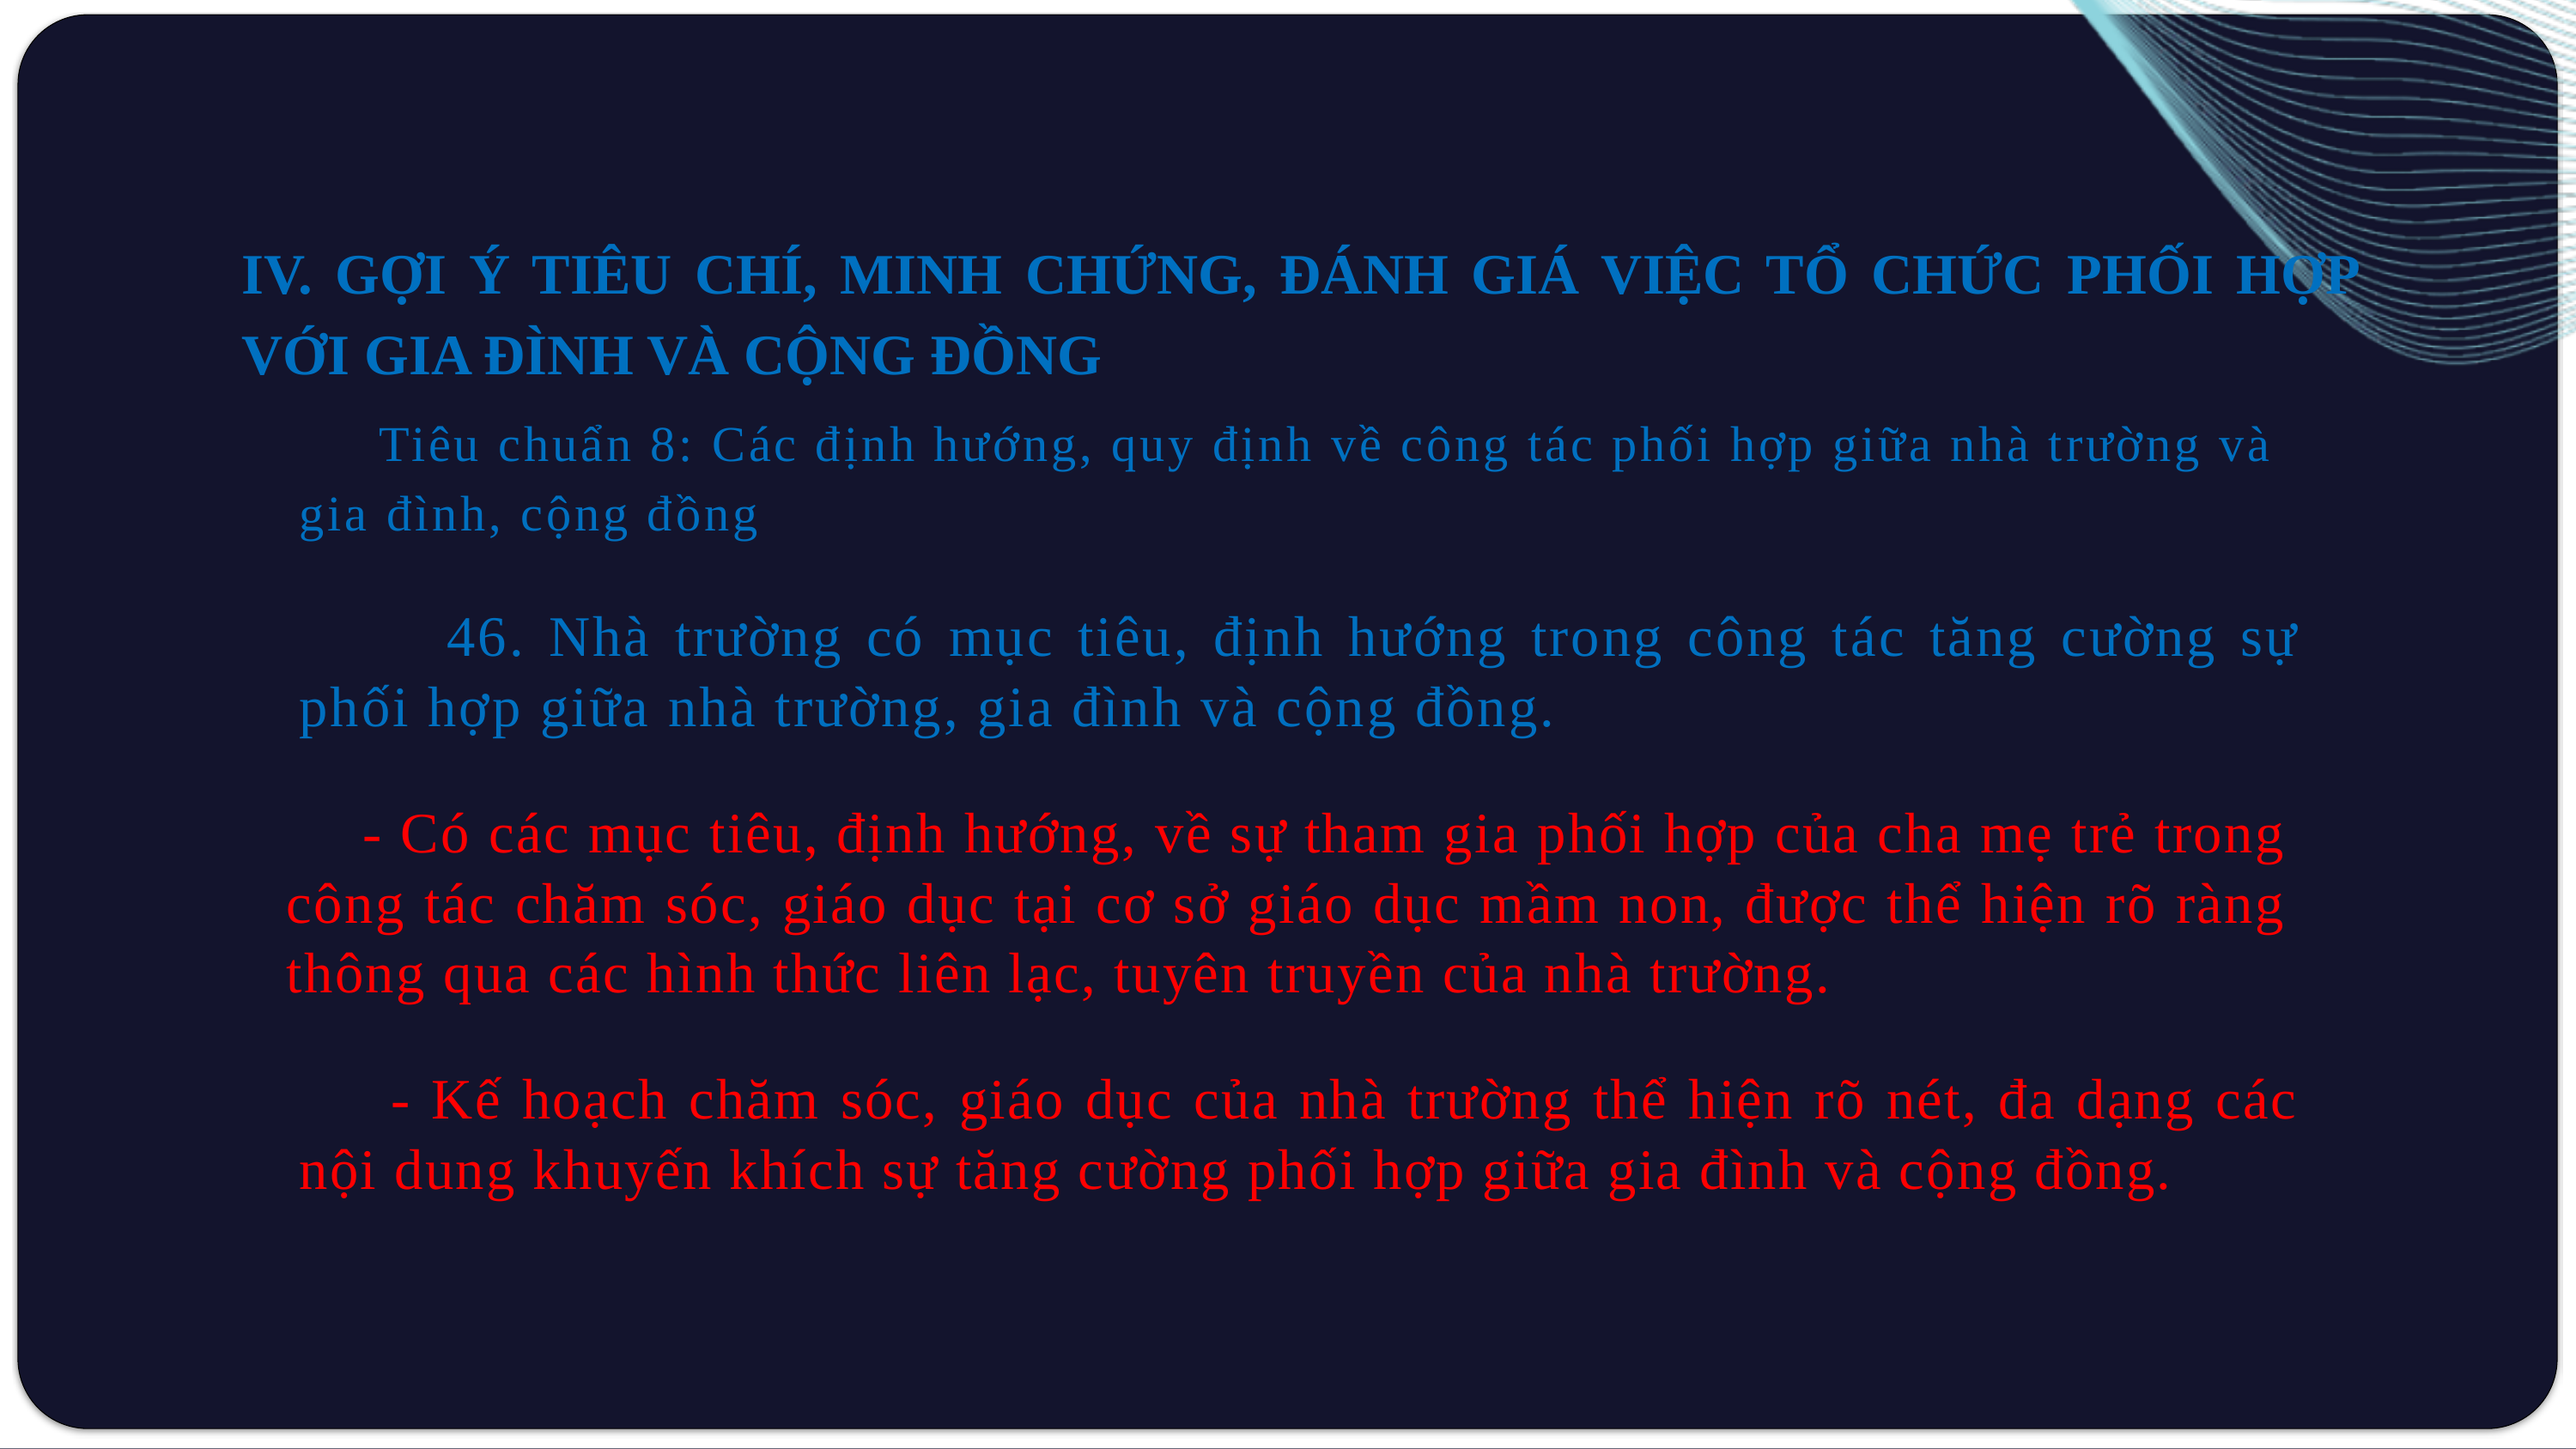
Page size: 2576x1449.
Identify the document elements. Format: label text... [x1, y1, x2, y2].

text_box - Kế hoạch chăm sóc, giáo dục của nhà trường thể hiện rõ nét, đa dạng các nội dung khuyến khích sự tăng cường phối hợp giữa gia đình và cộng đồng. [299, 1060, 2303, 1201]
text_box Tiêu chuẩn 8: Các định hướng, quy định về công tác phối hợp giữa nhà trường và gia đình, cộng đồng [299, 401, 2277, 542]
text_box 46. Nhà trường có mục tiêu, định hướng trong công tác tăng cường sự phối hợp giữa nhà trường, gia đình và cộng đồng. [299, 597, 2303, 738]
text_box IV. GỢI Ý TIÊU CHÍ, MINH CHỨNG, ĐÁNH GIÁ VIỆC TỔ CHỨC PHỐI HỢP VỚI GIA ĐÌNH VÀ CỘNG ĐỒNG [241, 225, 2360, 546]
picture [1969, 0, 2576, 401]
text_box - Có các mục tiêu, định hướng, về sự tham gia phối hợp của cha mẹ trẻ trong công tác chăm sóc, giáo dục tại cơ sở giáo dục mầm non, được thể hiện rõ ràng thông qua các hình thức liên lạc, tuyên truyền của nhà trường. [286, 794, 2290, 1005]
